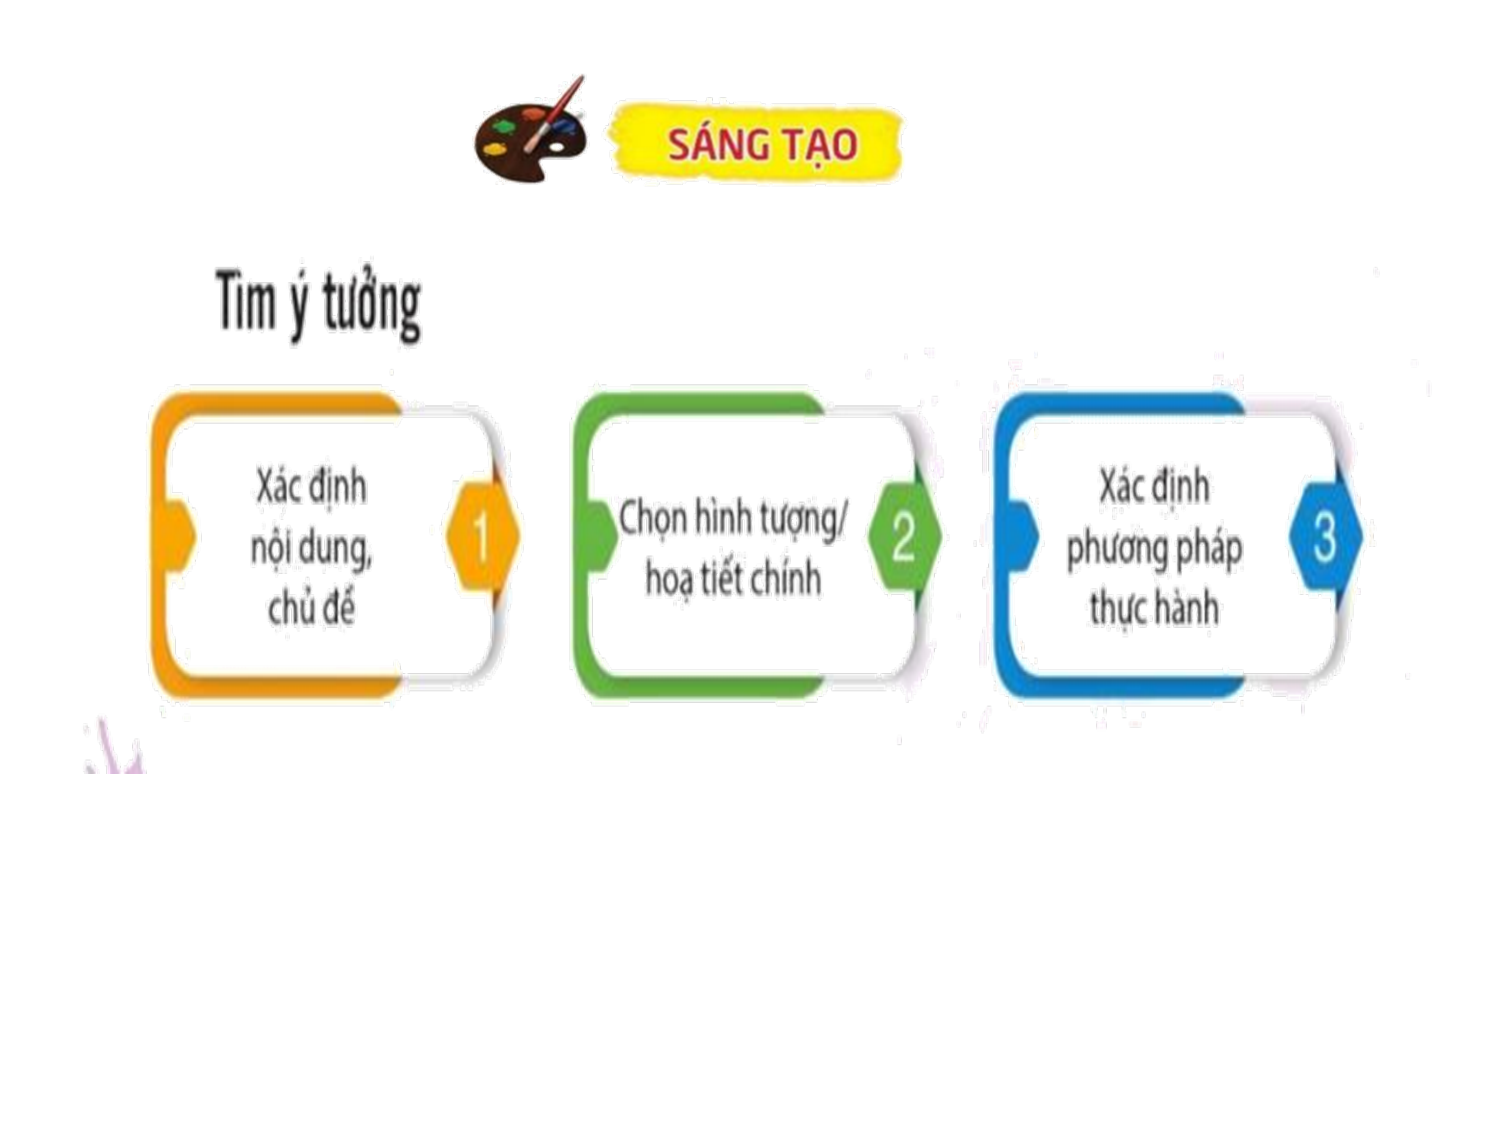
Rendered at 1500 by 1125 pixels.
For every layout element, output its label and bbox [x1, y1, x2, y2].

list [74, 237, 1451, 775]
picture [399, 49, 1001, 208]
